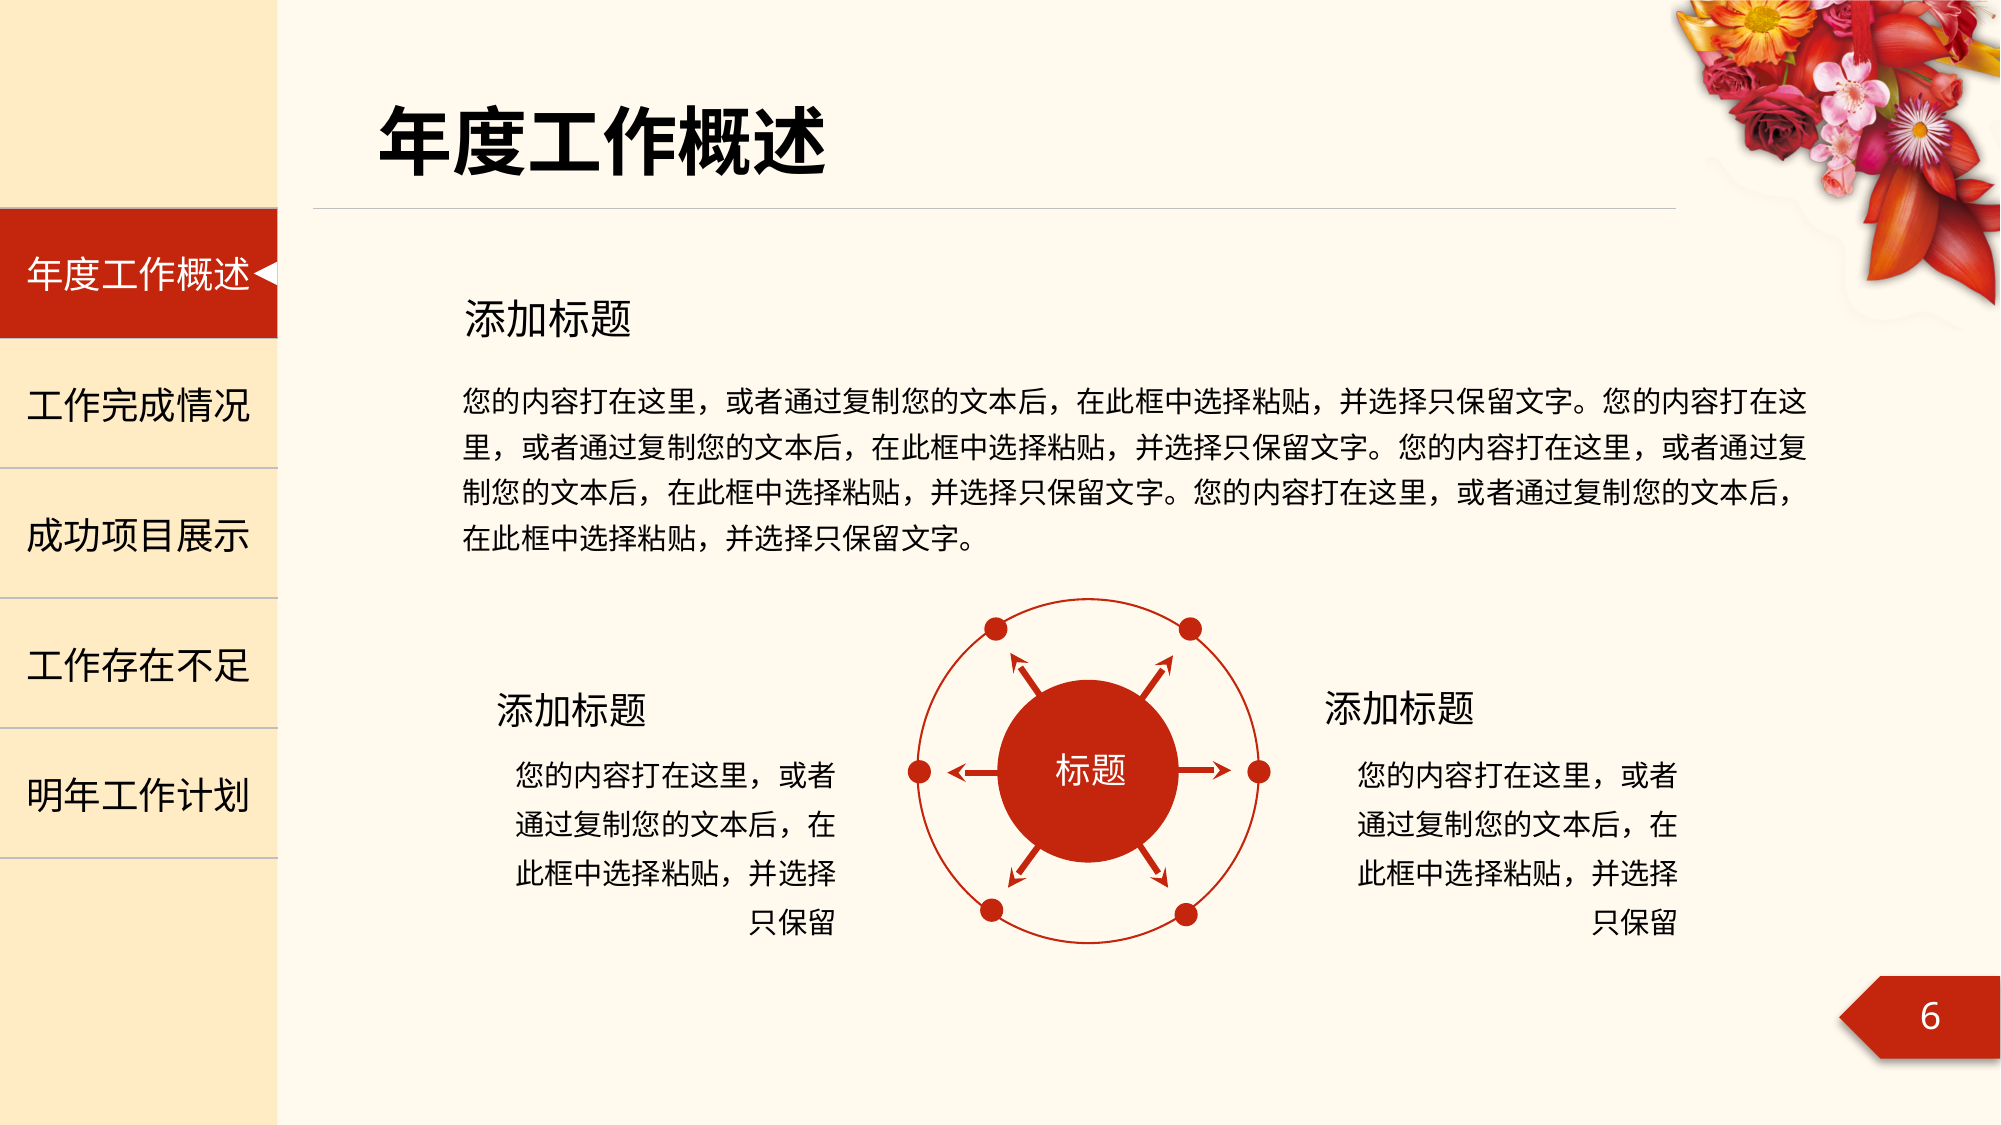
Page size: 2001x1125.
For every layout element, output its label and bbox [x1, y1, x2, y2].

picture [1670, 0, 2000, 331]
text_box [997, 679, 1179, 863]
text_box [1308, 677, 1694, 897]
text_box [447, 284, 1836, 607]
text_box [471, 679, 852, 902]
text_box [907, 607, 1271, 944]
